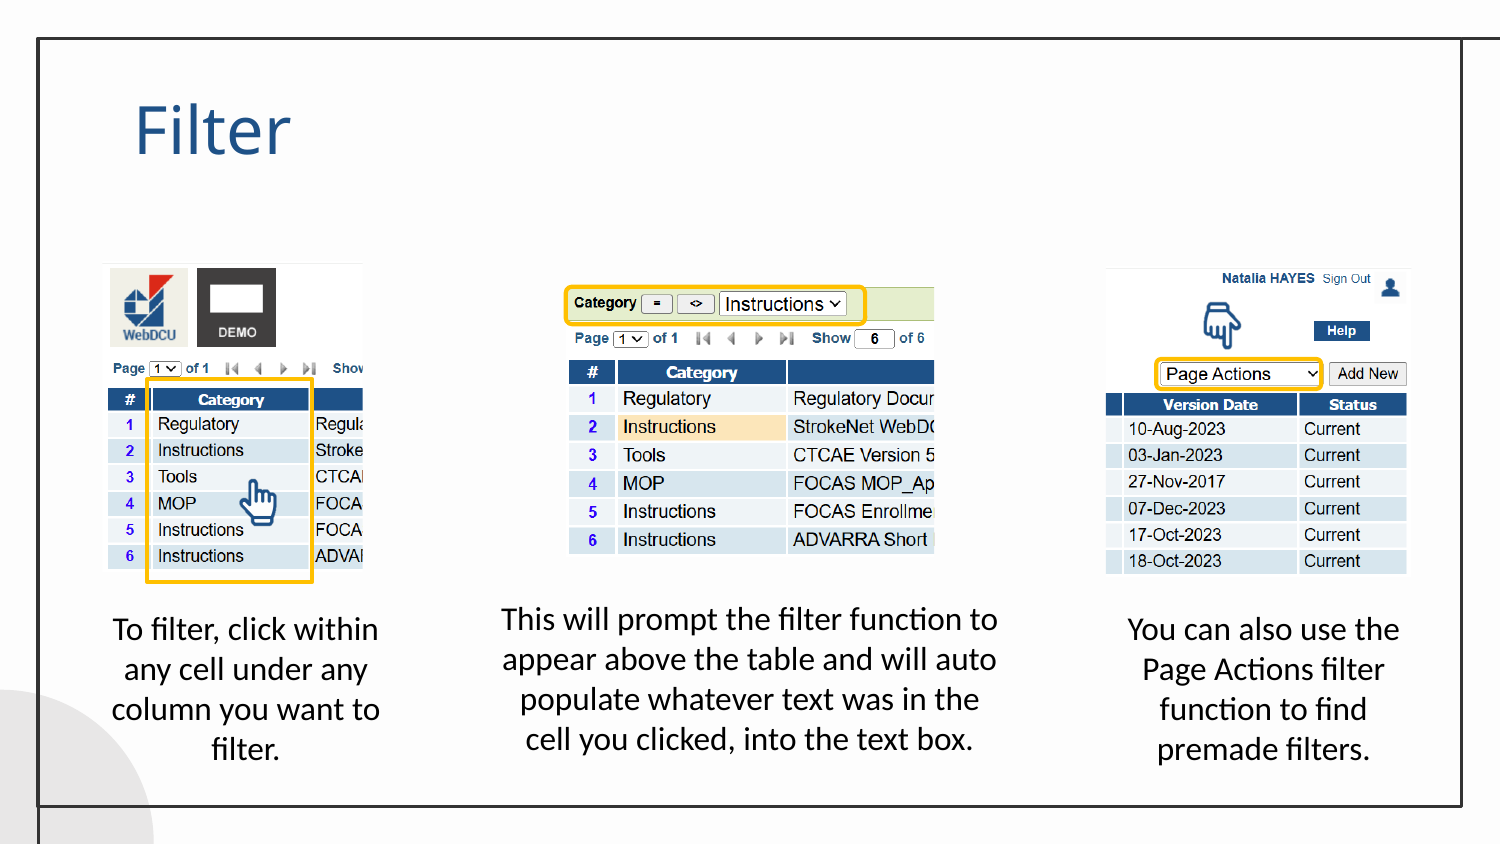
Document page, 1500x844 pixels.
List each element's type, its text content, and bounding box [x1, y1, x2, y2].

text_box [1105, 266, 1412, 577]
title Filter [118, 72, 1384, 167]
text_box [102, 261, 363, 583]
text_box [565, 286, 935, 558]
text_box This will prompt the filter function to appear above the table and will auto populate whatever text was in the cell you clicked, into the text box. [481, 589, 1019, 765]
text_box To filter, click within any cell under any column you want to filter. [78, 599, 414, 775]
text_box You can also use the Page Actions filter function to find premade filters. [1086, 599, 1442, 775]
